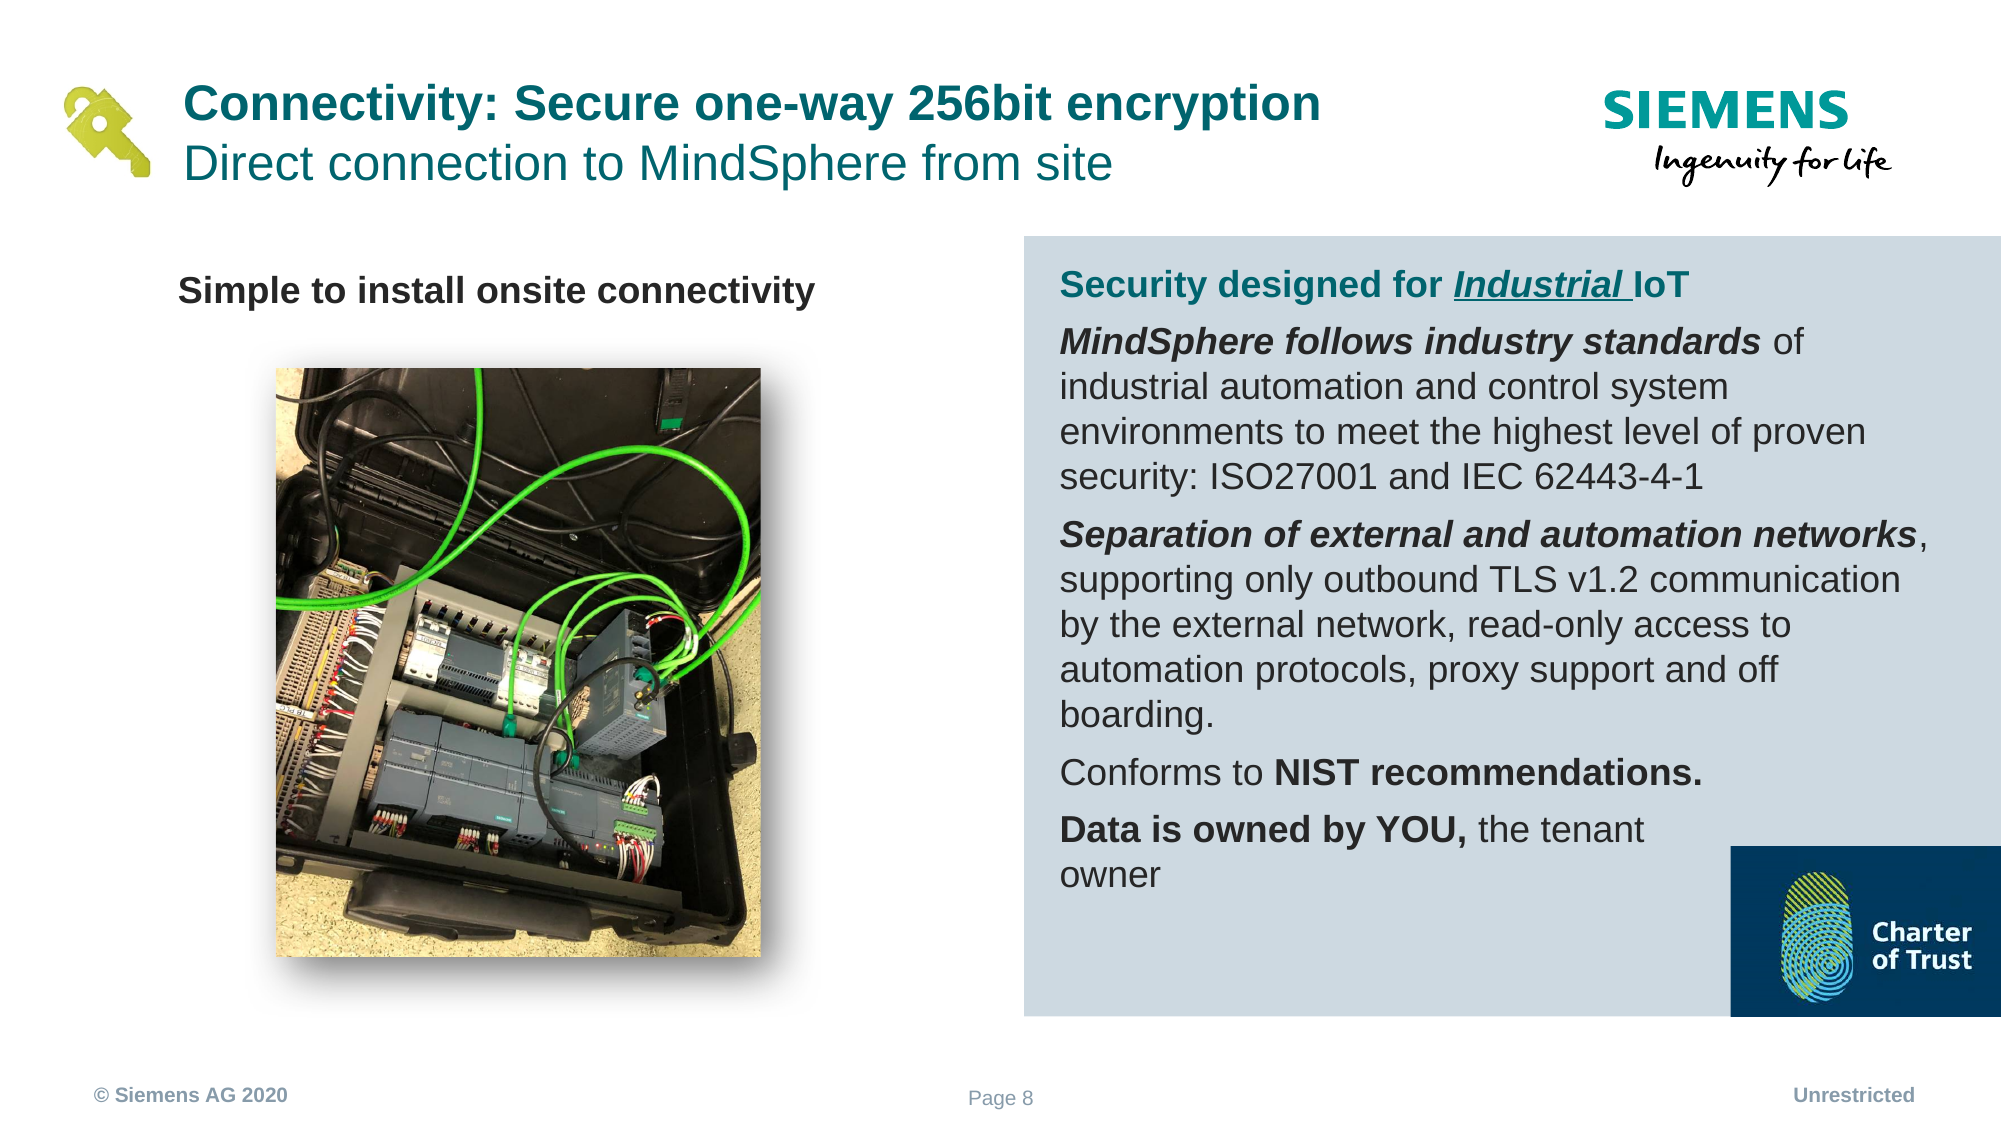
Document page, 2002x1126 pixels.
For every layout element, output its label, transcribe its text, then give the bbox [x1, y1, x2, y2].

title Connectivity: Secure one-way 256bit encryption Direct connection to MindSphere from site [0, 0, 2001, 232]
picture [223, 368, 813, 957]
picture [1730, 846, 2001, 1017]
text_box Security designed for Industrial IoT MindSphere follows industry standards of industrial automation and control system environments to meet the highest level of proven security: ISO27001 and IEC 62443-4-1 Separation of external and automation networks, supporting only outbound TLS v1.2 communication by the external network, read-only access to automation protocols, proxy support and off boarding. Conforms to NIST recommendations. Data is owned by YOU, the tenant owner [1024, 236, 2001, 1017]
picture [52, 82, 161, 183]
text_box Simple to install onsite connectivity [163, 258, 832, 319]
